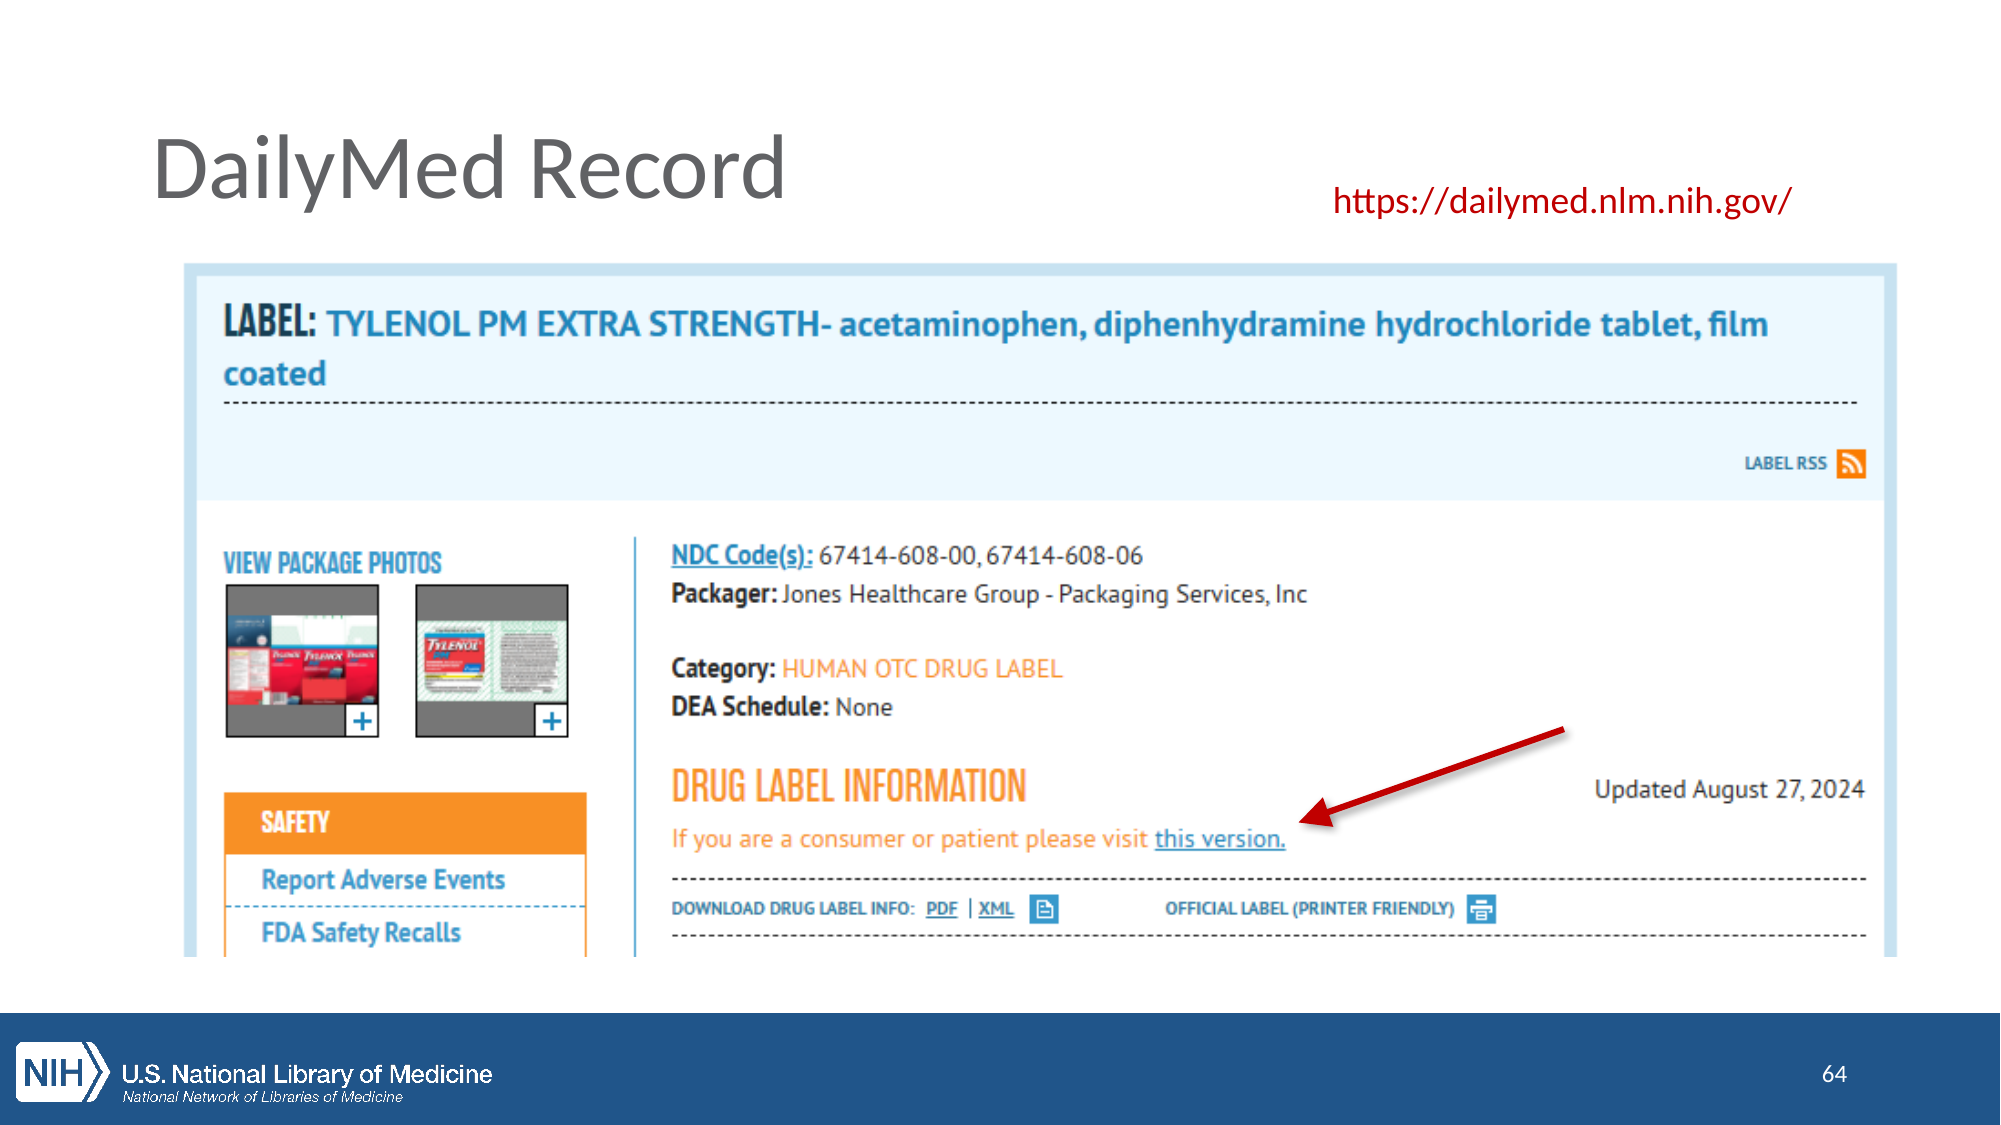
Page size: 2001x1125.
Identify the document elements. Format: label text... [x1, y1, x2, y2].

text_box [1298, 729, 1564, 823]
picture [16, 1042, 492, 1102]
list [168, 249, 1901, 957]
slide_number 64 [1681, 1042, 1863, 1103]
text_box https://dailymed.nlm.nih.gov/ [1318, 168, 1835, 229]
title DailyMed Record [137, 59, 1863, 278]
